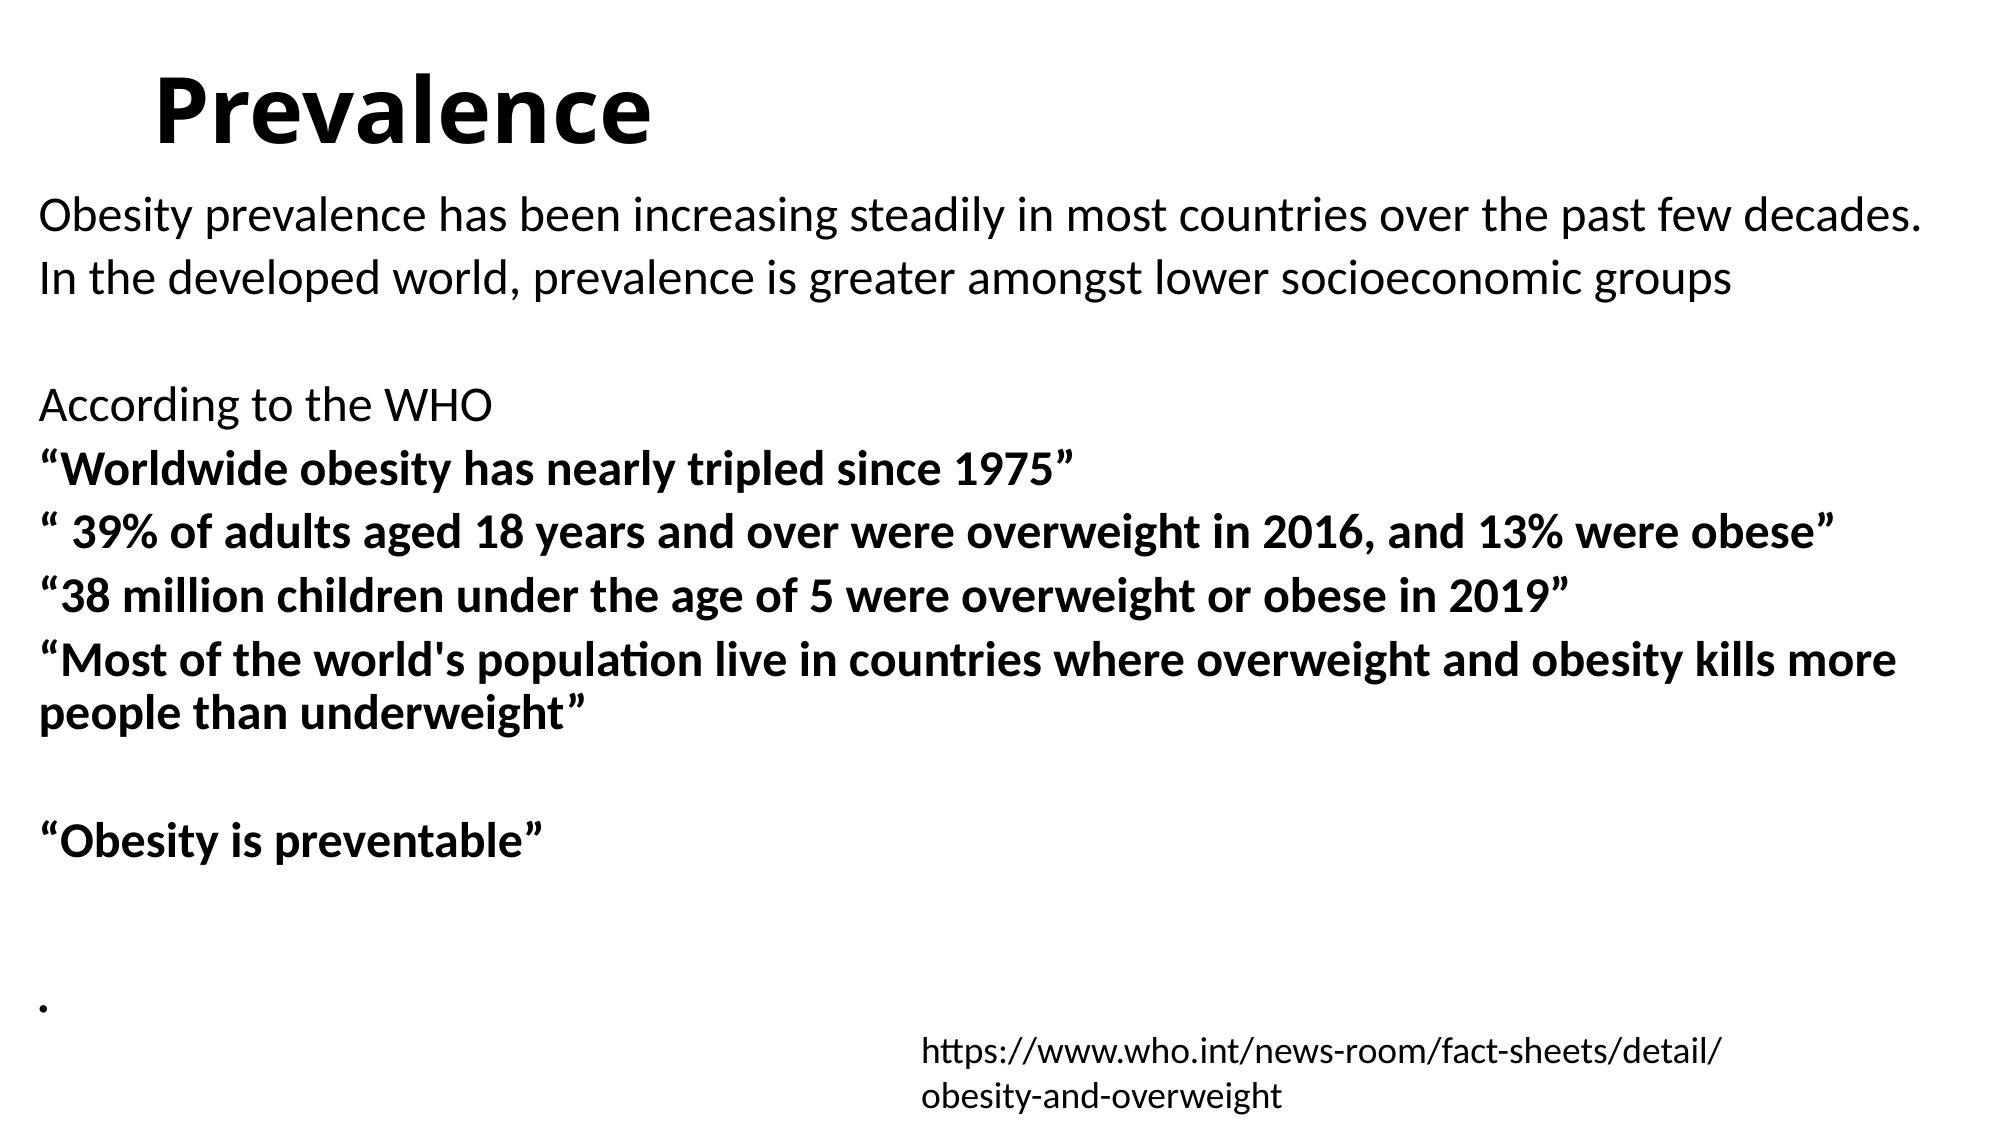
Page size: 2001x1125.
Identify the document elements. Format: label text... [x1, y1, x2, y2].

text_box https://www.who.int/news-room/fact-sheets/detail/obesity-and-overweight [906, 1018, 1795, 1124]
list Obesity prevalence has been increasing steadily in most countries over the past few decades. In the developed world, prevalence is greater amongst lower socioeconomic groups According to the WHO “Worldwide obesity has nearly tripled since 1975” “ 39% of adults aged 18 years and over were overweight in 2016, and 13% were obese” “38 million children under the age of 5 were overweight or obese in 2019” “Most of the world's population live in countries where overweight and obesity kills more people than underweight” “Obesity is preventable” [23, 180, 1943, 1104]
title Prevalence [137, 59, 1863, 180]
